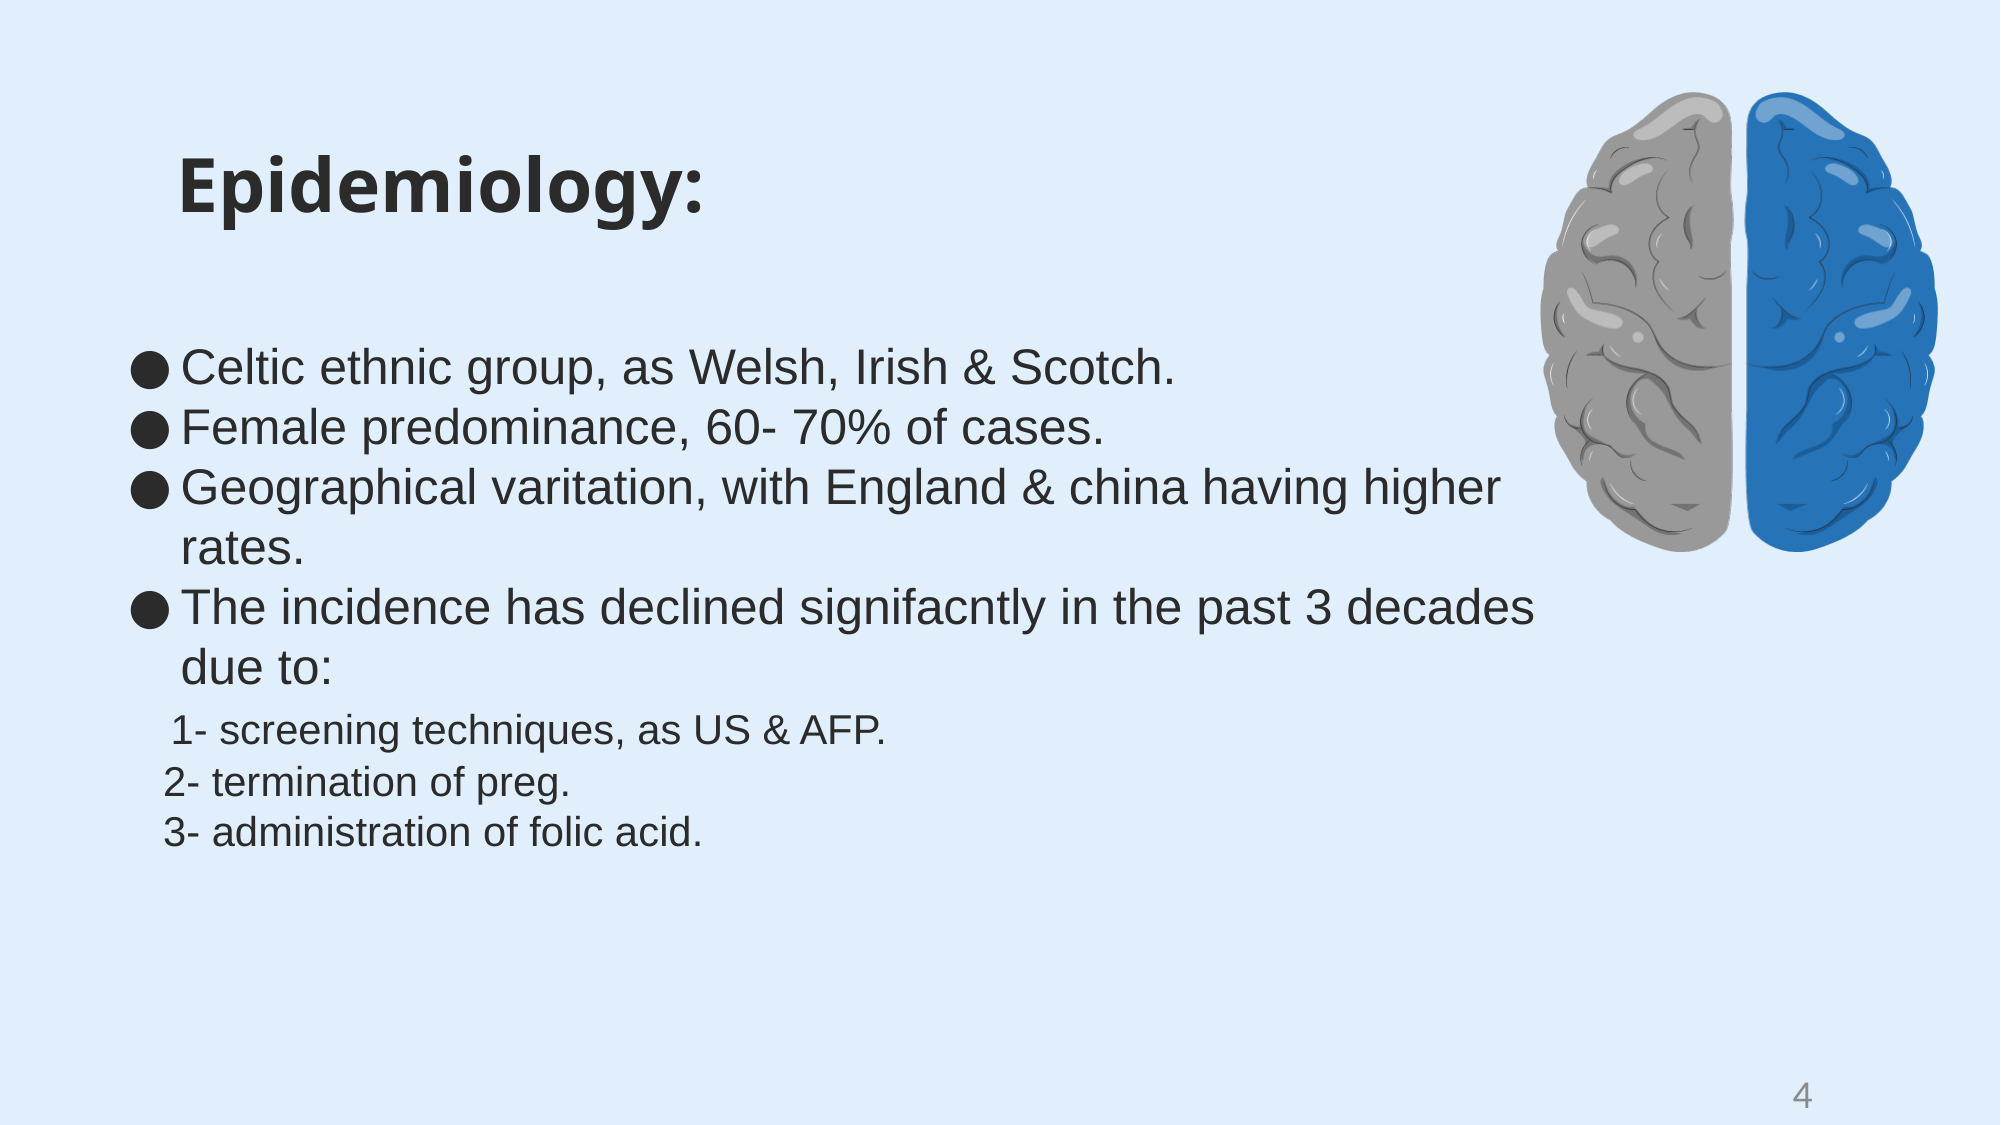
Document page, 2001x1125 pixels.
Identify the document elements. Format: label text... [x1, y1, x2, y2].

title Epidemiology: [156, 116, 1535, 278]
picture [1540, 92, 1939, 552]
slide_number 4 [1777, 1061, 1938, 1107]
list Celtic ethnic group, as Welsh, Irish & Scotch. Female predominance, 60- 70% of cases. Geographical varitation, with England & china having higher rates. The incidence has declined signifacntly in the past 3 decades due to: 1- screening techniques, as US & AFP. 2- termination of preg. 3- administration of folic acid. [85, 314, 1633, 935]
